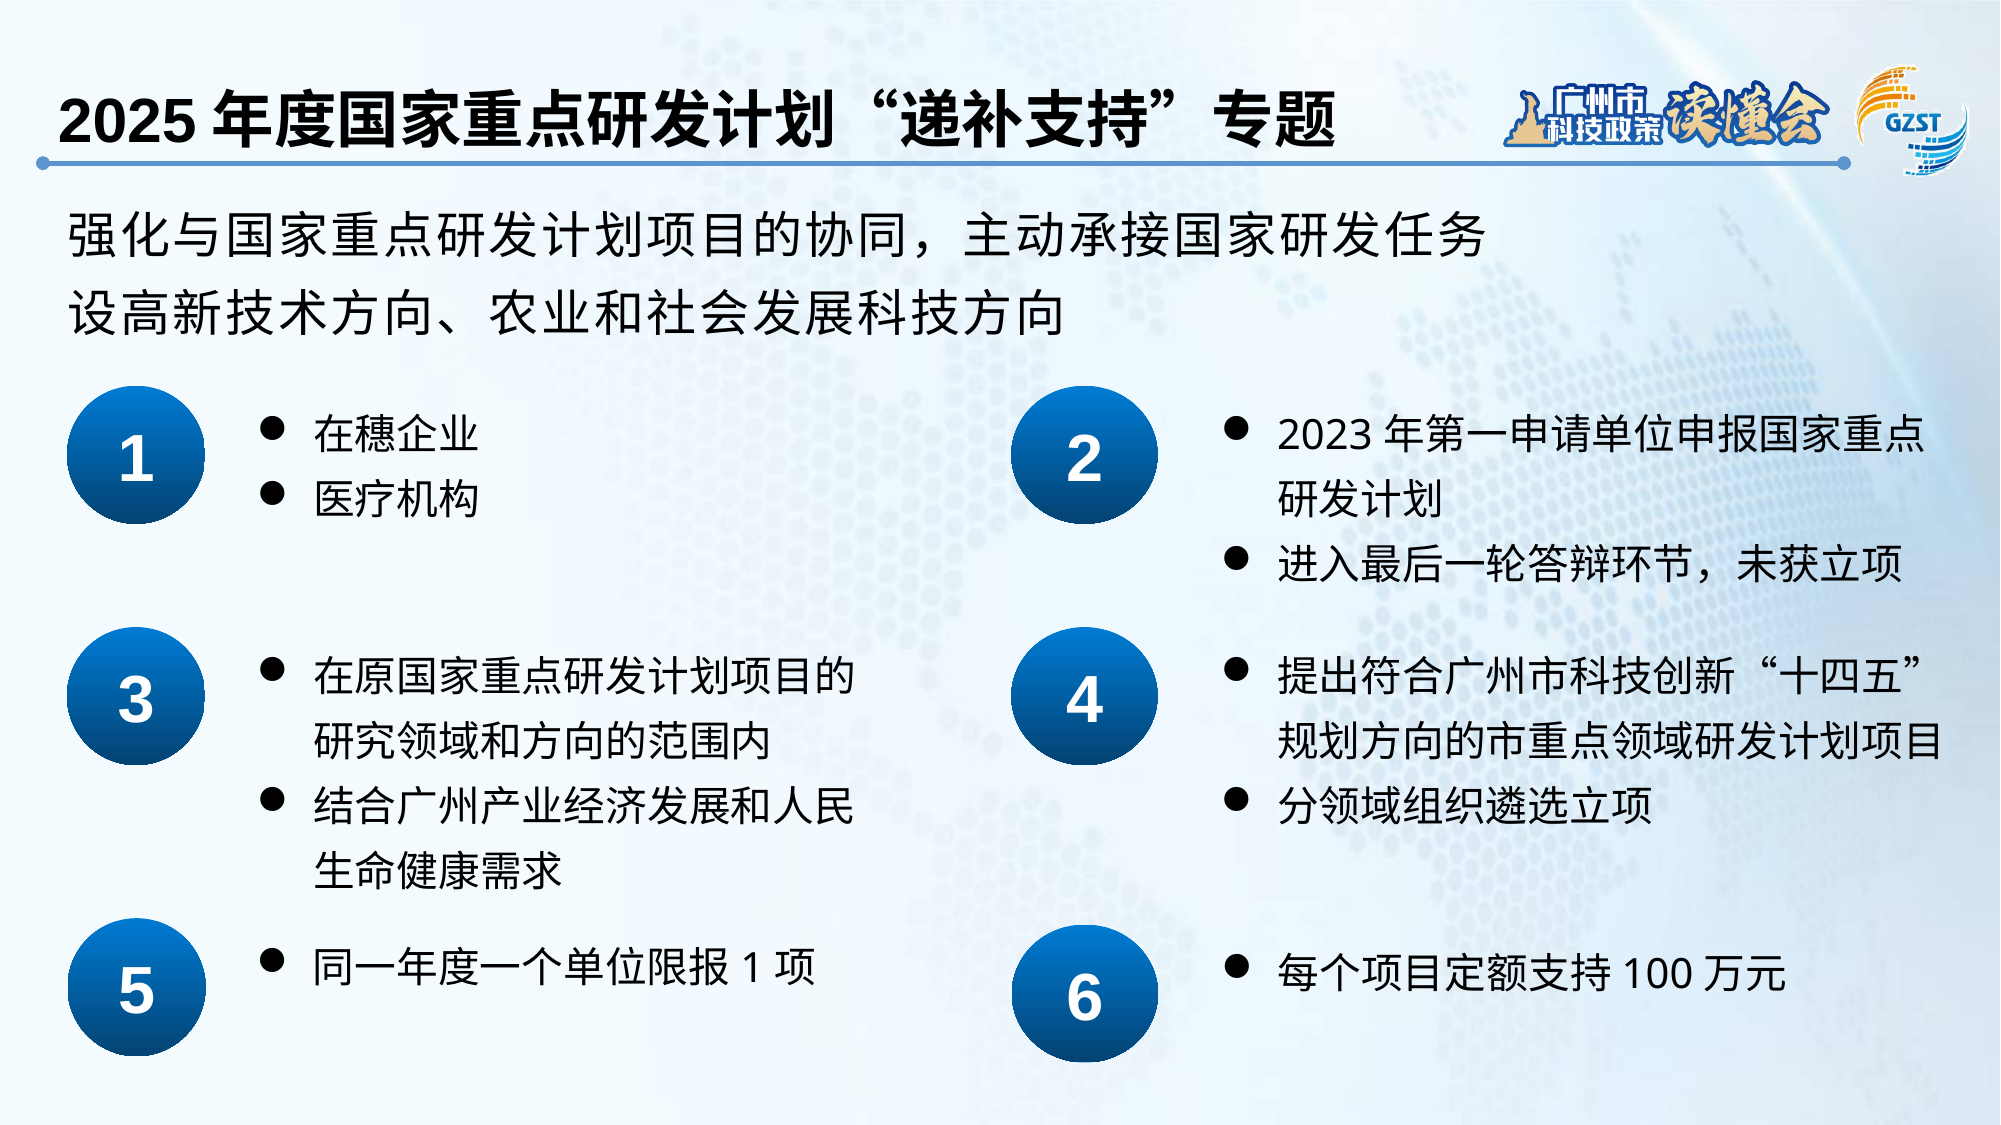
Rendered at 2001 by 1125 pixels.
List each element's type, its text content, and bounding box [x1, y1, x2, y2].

text_box 2 [1010, 384, 1159, 525]
picture [0, 0, 2000, 1125]
text_box 2023年第一申请单位申报国家重点研发计划 进入最后一轮答辩环节，未获立项 [1206, 385, 1963, 596]
text_box 提出符合广州市科技创新“十四五”规划方向的市重点领域研发计划项目 分领域组织遴选立项 [1206, 627, 1963, 837]
text_box 在原国家重点研发计划项目的研究领域和方向的范围内 结合广州产业经济发展和人民生命健康需求 [242, 627, 876, 902]
text_box 4 [1010, 626, 1159, 767]
text_box 3 [65, 626, 207, 767]
text_box 强化与国家重点研发计划项目的协同，主动承接国家研发任务 设高新技术方向、农业和社会发展科技方向 [52, 178, 1815, 349]
text_box 在穗企业 医疗机构 [242, 385, 1001, 531]
text_box 2025年度国家重点研发计划“递补支持”专题 [43, 35, 1647, 163]
text_box 1 [66, 384, 207, 525]
text_box 每个项目定额支持100万元 [1206, 924, 1964, 1005]
text_box 同一年度一个单位限报1项 [241, 918, 942, 998]
text_box 5 [66, 917, 207, 1058]
text_box 6 [1010, 923, 1160, 1064]
